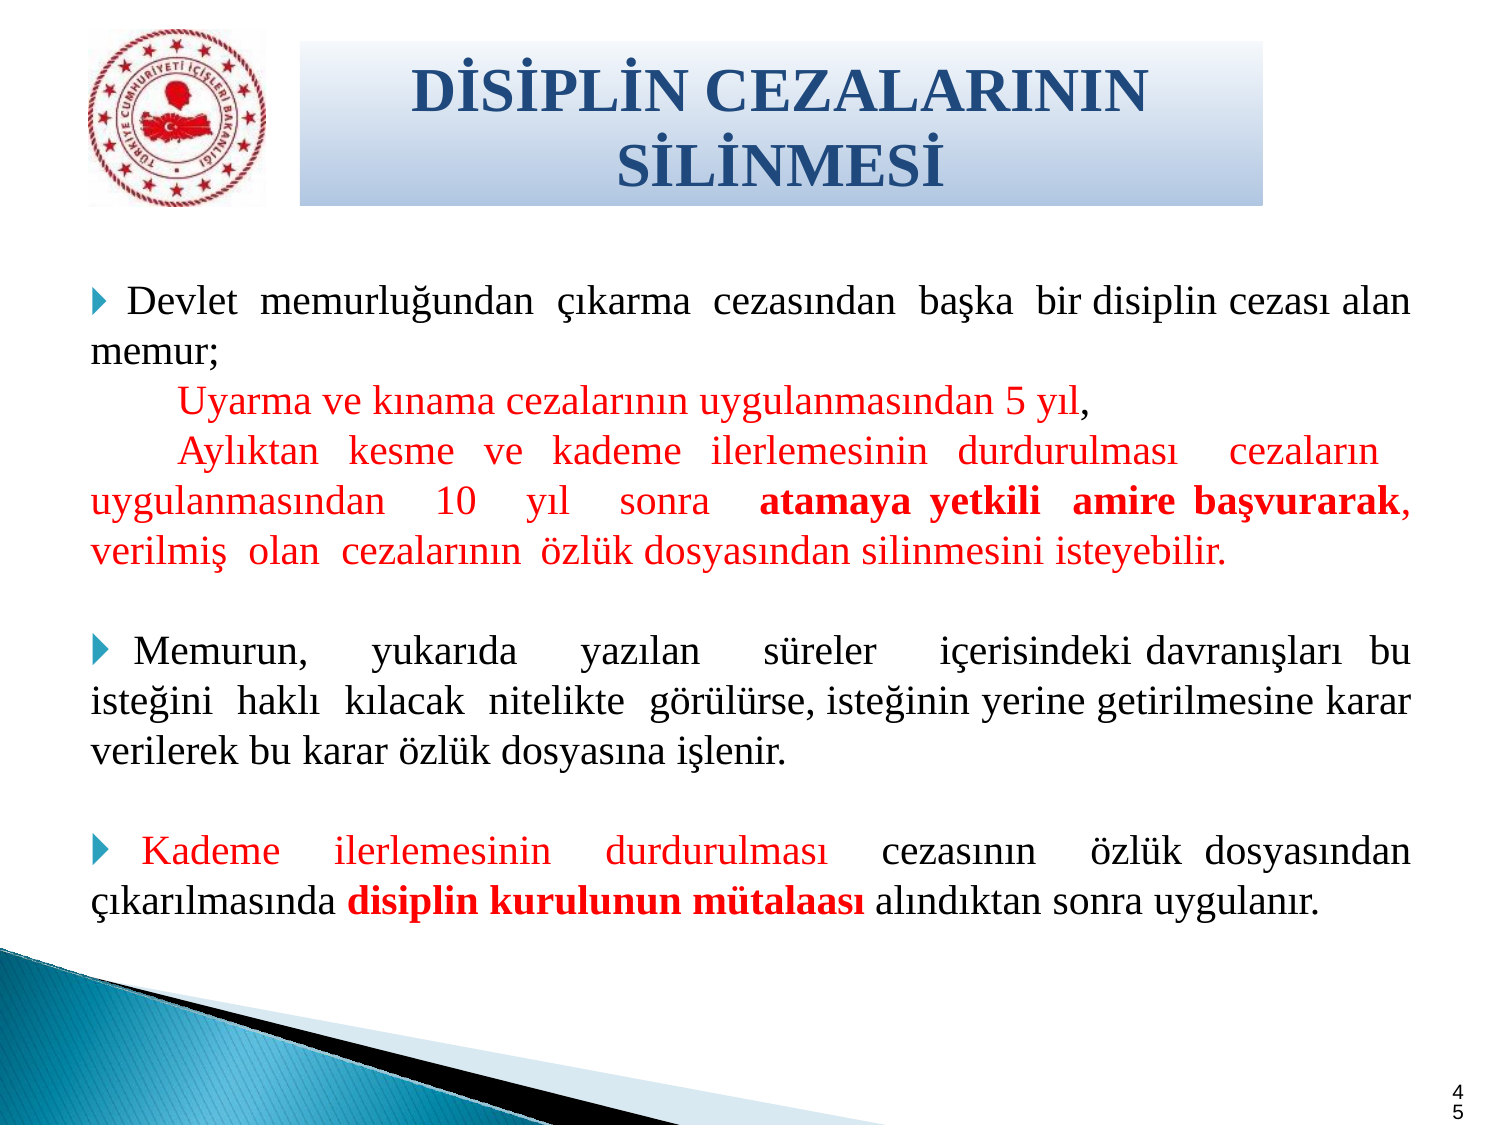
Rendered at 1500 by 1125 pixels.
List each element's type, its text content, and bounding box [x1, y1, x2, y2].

picture [88, 29, 266, 207]
text_box DİSİPLİN CEZALARININ SİLİNMESİ [299, 41, 1263, 206]
slide_number 45 [1434, 1078, 1473, 1106]
text_box 🞂​ Devlet memurluğundan çıkarma cezasından başka bir disiplin cezası alan memur; Uyarma ve kınama cezalarının uygulanmasından 5 yıl, Aylıktan kesme ve kademe ilerlemesinin durdurulması cezaların uygulanmasından 10 yıl sonra atamaya yetkili amire başvurarak, verilmiş olan cezalarının özlük dosyasından silinmesini isteyebilir. 🞂​ Memurun, yukarıda yazılan süreler içerisindeki davranışları bu isteğini haklı kılacak nitelikte görülürse, isteğinin yerine getirilmesine karar verilerek bu karar özlük dosyasına işlenir. 🞂​ Kademe ilerlemesinin durdurulması cezasının özlük dosyasından çıkarılmasında disiplin kurulunun mütalaası alındıktan sonra uygulanır. [88, 265, 1413, 923]
picture [0, 948, 558, 1125]
